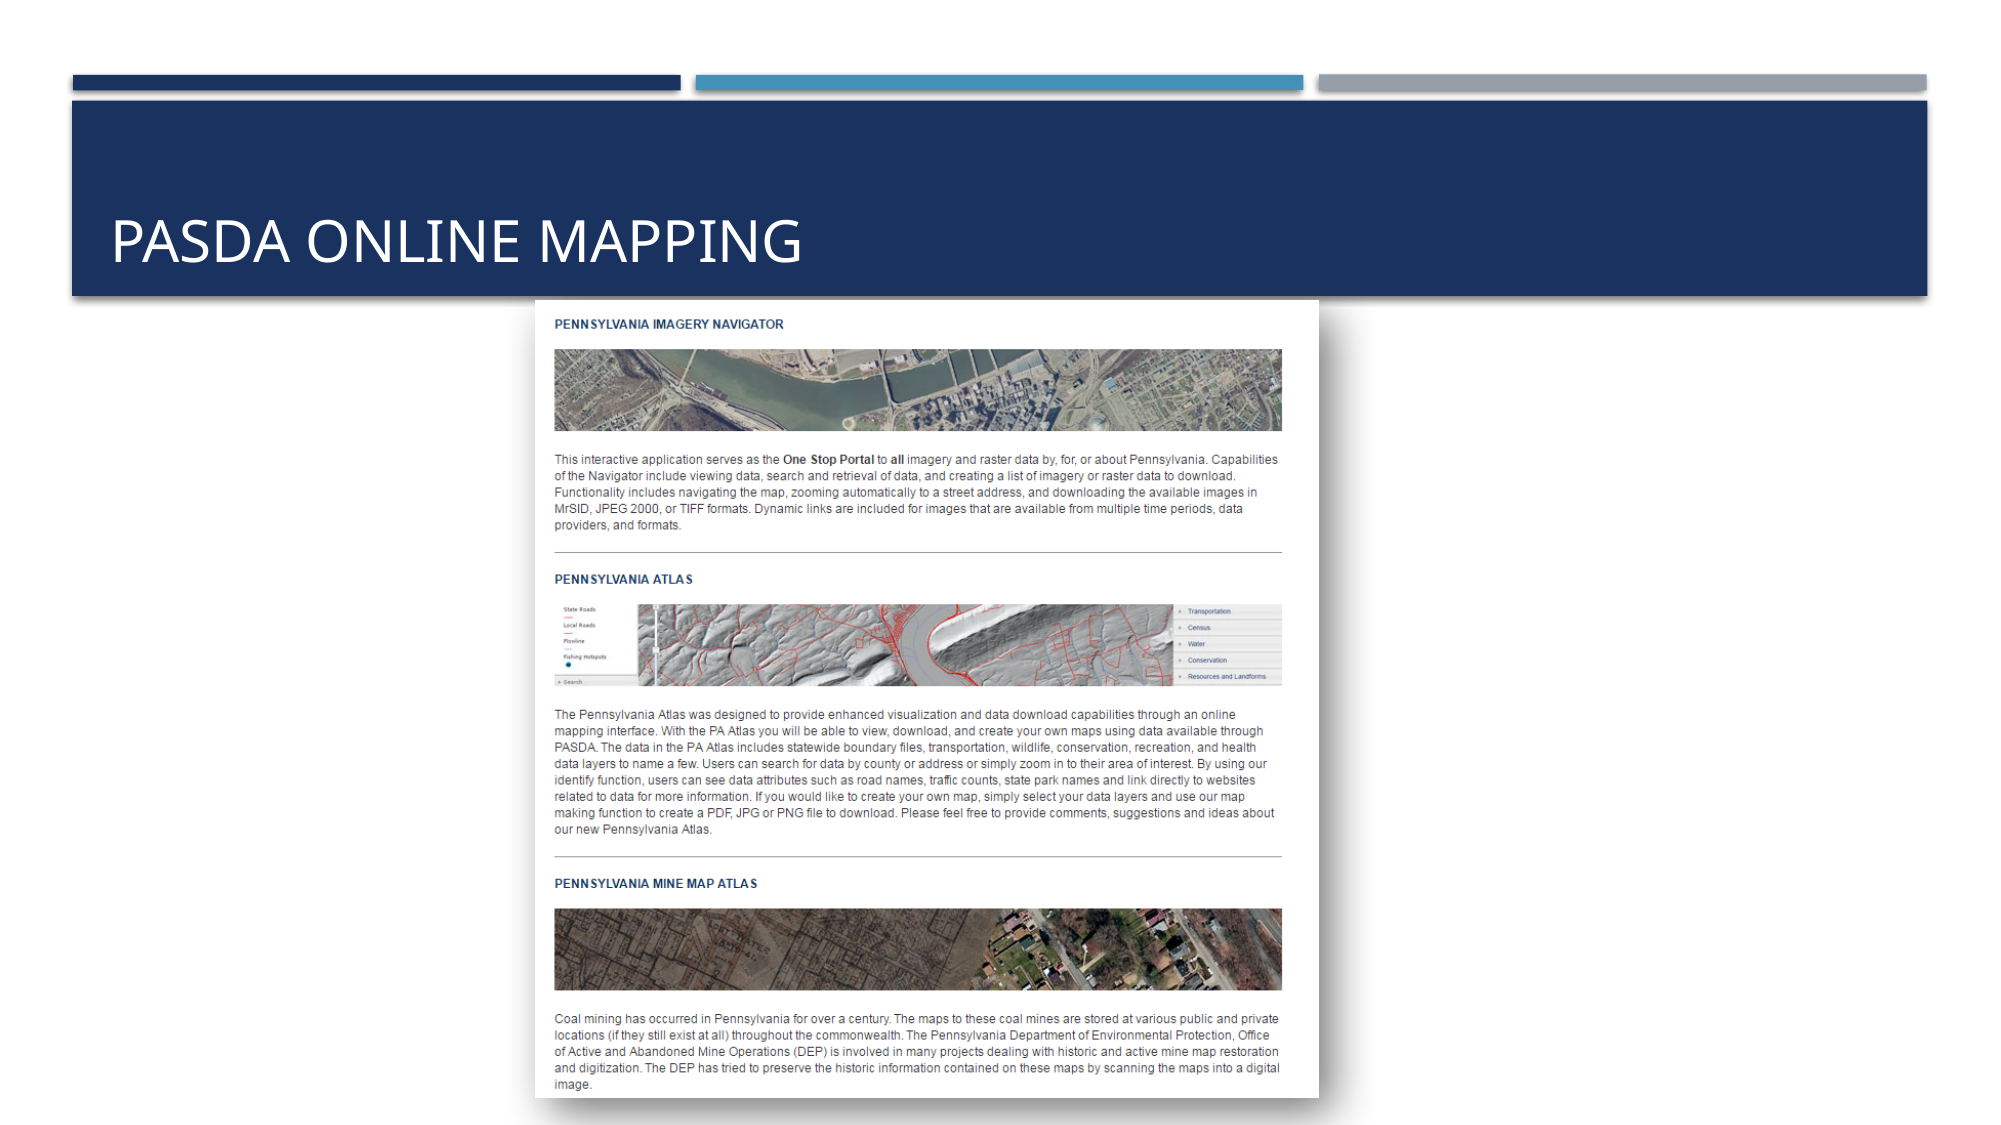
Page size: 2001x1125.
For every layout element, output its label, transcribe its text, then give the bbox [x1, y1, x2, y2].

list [534, 300, 1319, 1099]
title PASDA Online Mapping [95, 115, 1905, 282]
